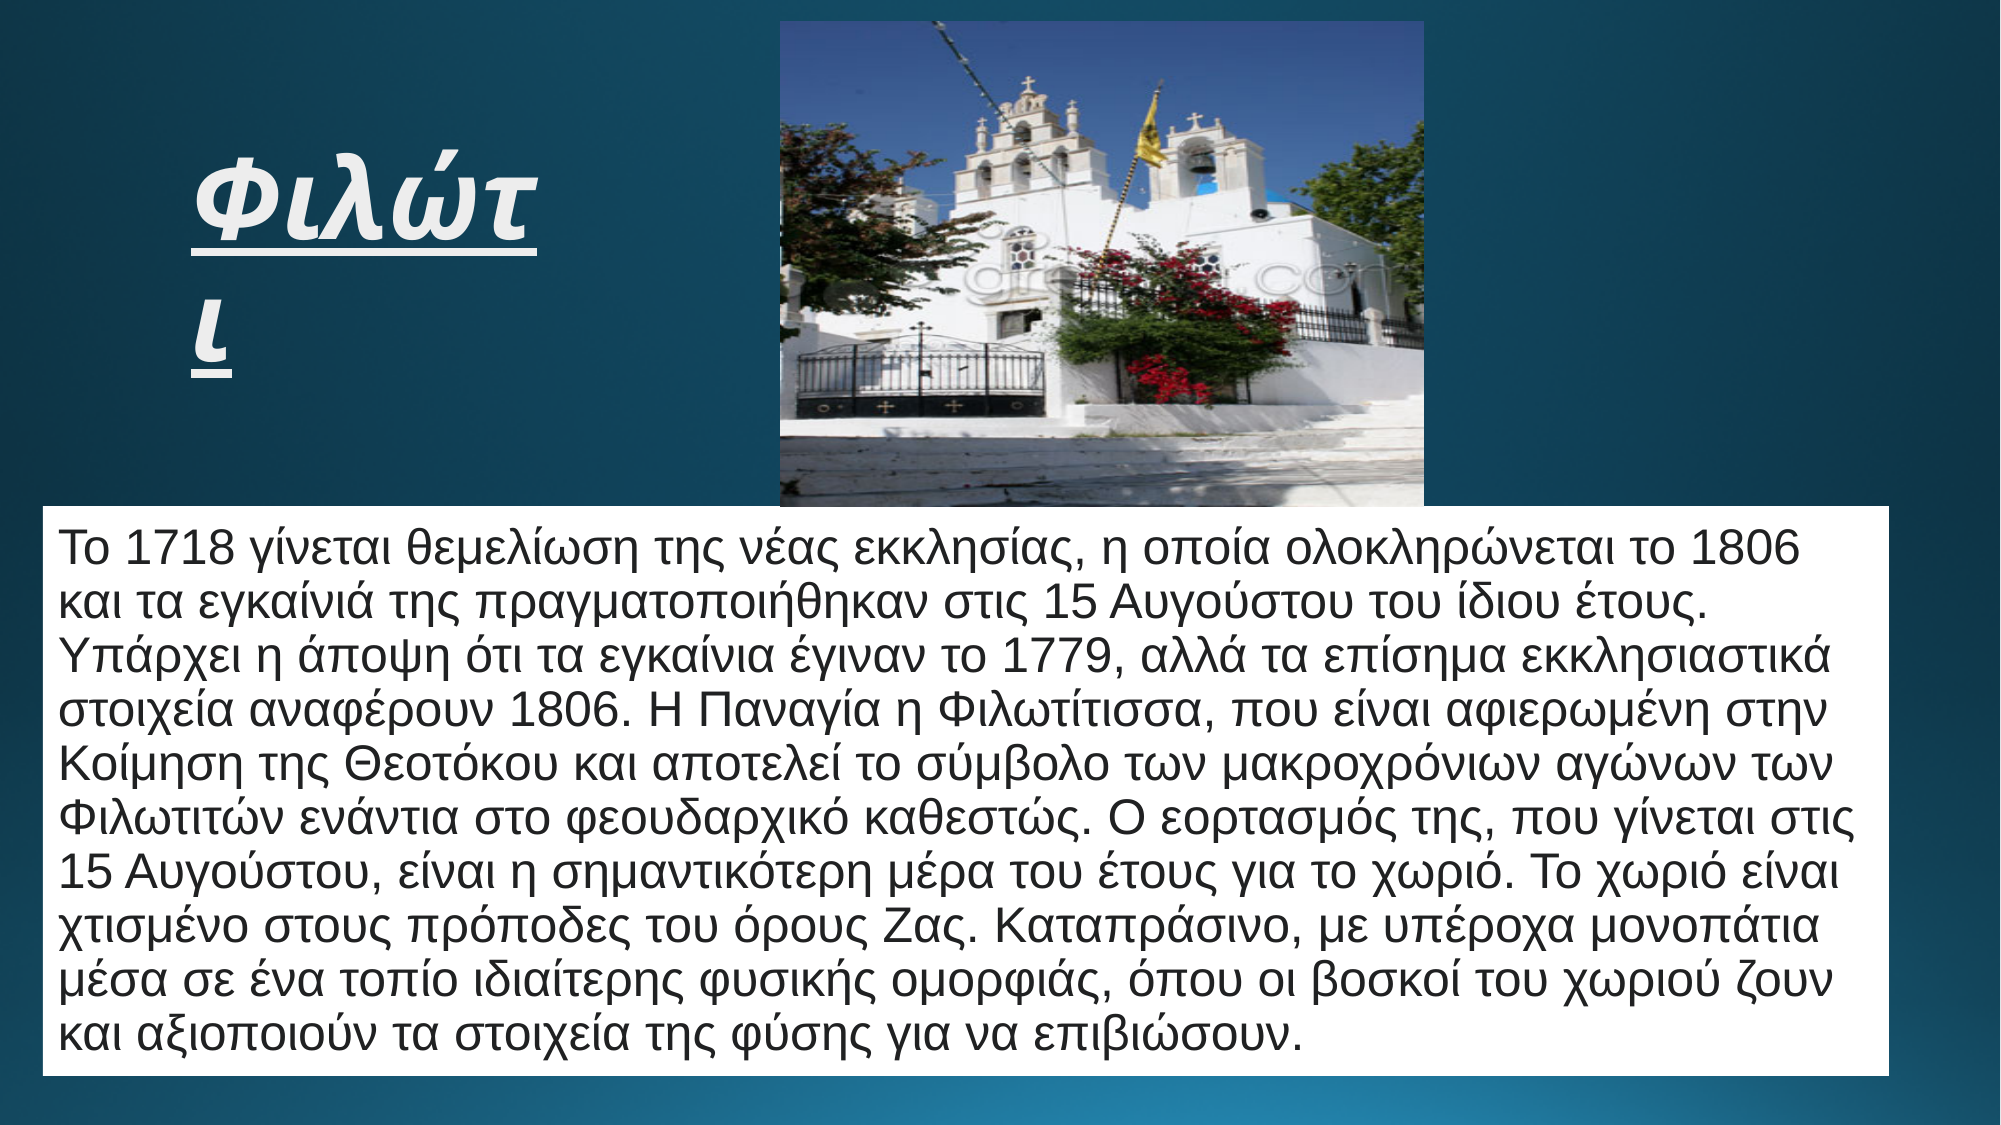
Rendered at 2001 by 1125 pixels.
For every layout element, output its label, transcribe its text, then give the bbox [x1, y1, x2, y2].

picture [0, 0, 2001, 1125]
text_box Το 1718 γίνεται θεμελίωση της νέας εκκλησίας, η οποία ολοκληρώνεται το 1806 και τα εγκαίνιά της πραγματοποιήθηκαν στις 15 Αυγούστου του ίδιου έτους. Υπάρχει η άποψη ότι τα εγκαίνια έγιναν το 1779, αλλά τα επίσημα εκκλησιαστικά στοιχεία αναφέρουν 1806. Η Παναγία η Φιλωτίτισσα, που είναι αφιερωμένη στην Κοίμηση της Θεοτόκου και αποτελεί το σύμβολο των μακροχρόνιων αγώνων των Φιλωτιτών ενάντια στο φεουδαρχικό καθεστώς. Ο εορτασμός της, που γίνεται στις 15 Αυγούστου, είναι η σημαντικότερη μέρα του έτους για το χωριό. Το χωριό είναι χτισμένο στους πρόποδες του όρους Ζας. Καταπράσινο, με υπέροχα μονοπάτια μέσα σε ένα τοπίο ιδιαίτερης φυσικής ομορφιάς, όπου οι βοσκοί του χωριού ζουν και αξιοποιούν τα στοιχεία της φύσης για να επιβιώσουν. [42, 506, 1889, 1076]
title Φιλώτι [175, 121, 567, 407]
